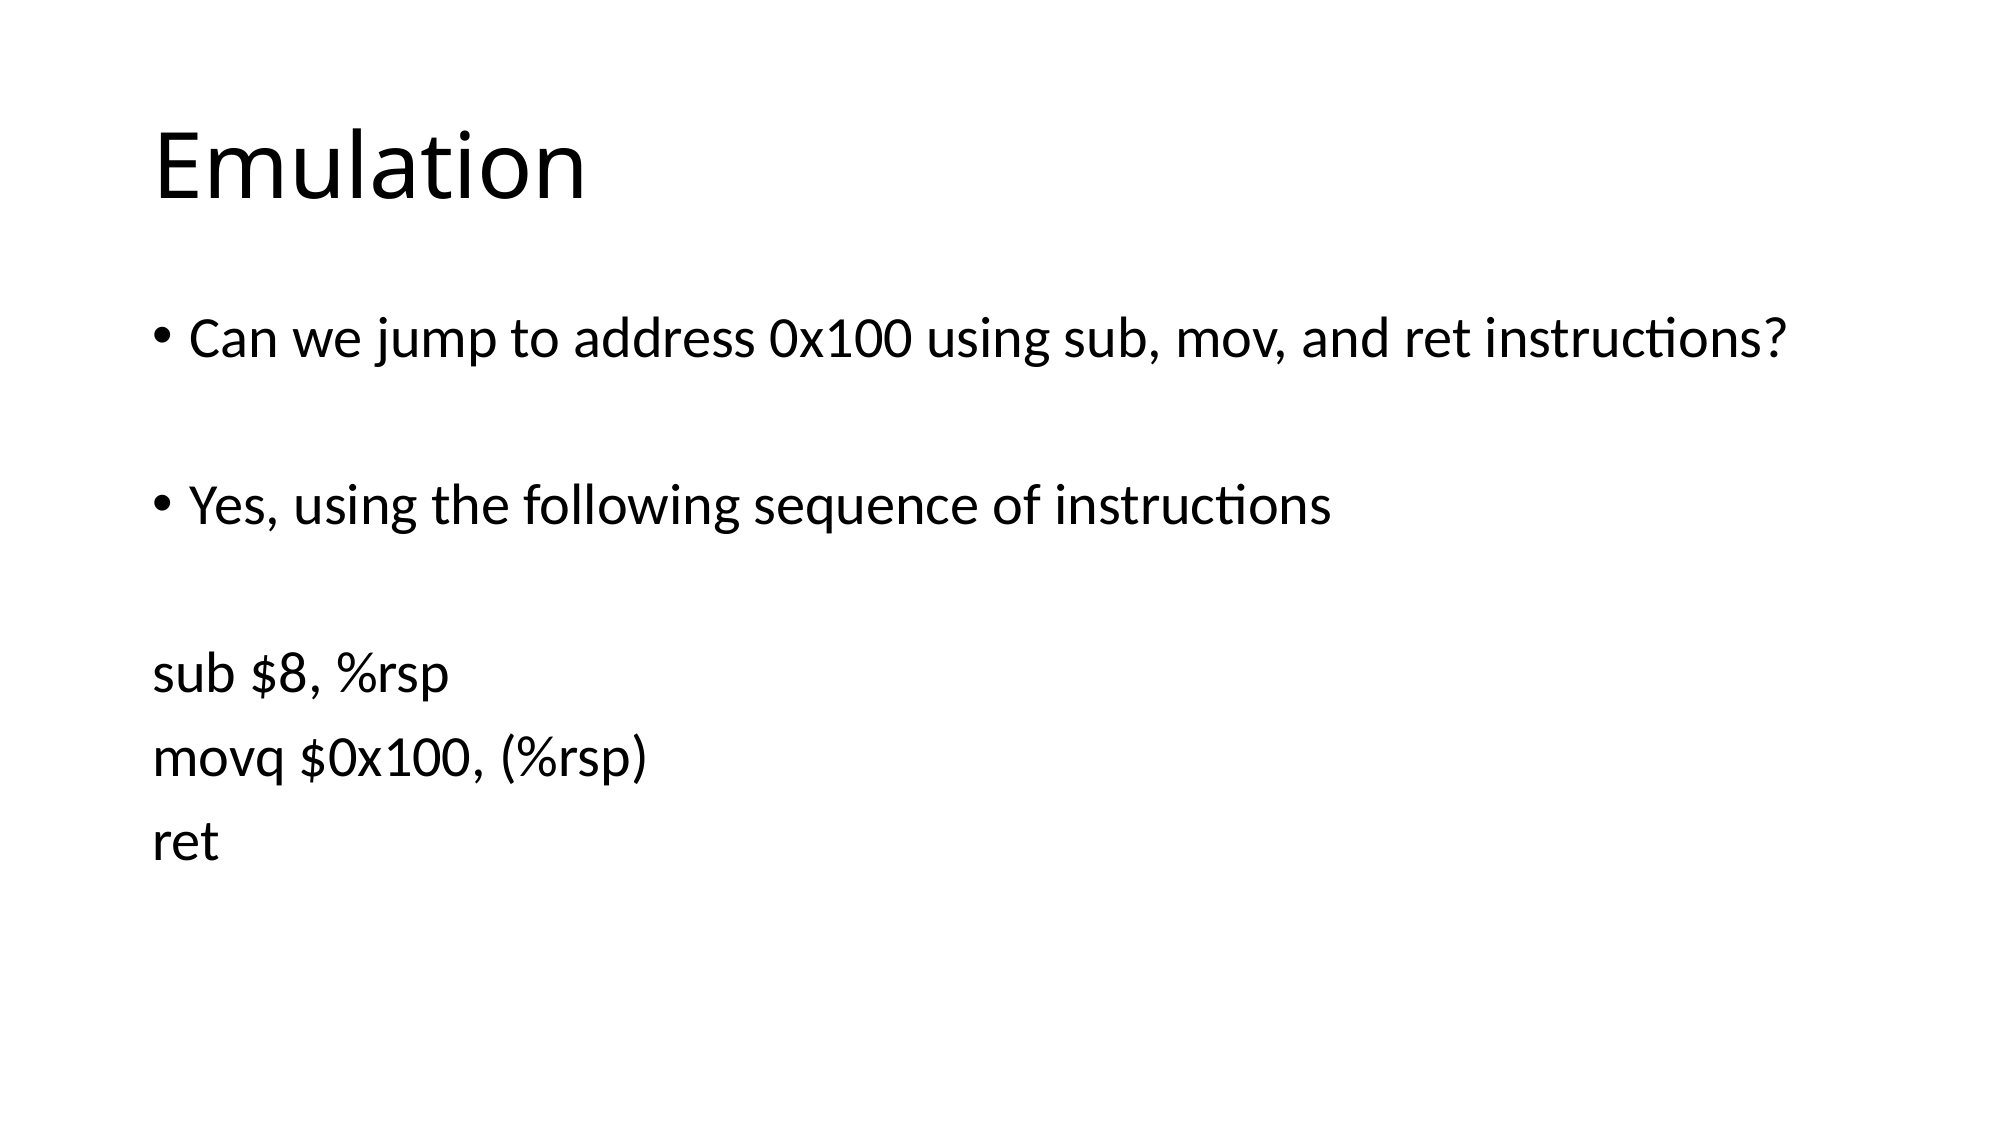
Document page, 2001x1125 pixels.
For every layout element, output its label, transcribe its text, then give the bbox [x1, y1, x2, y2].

title Emulation [137, 59, 1863, 278]
list Can we jump to address 0x100 using sub, mov, and ret instructions? Yes, using the following sequence of instructions sub $8, %rsp movq $0x100, (%rsp) ret [137, 299, 1863, 1014]
